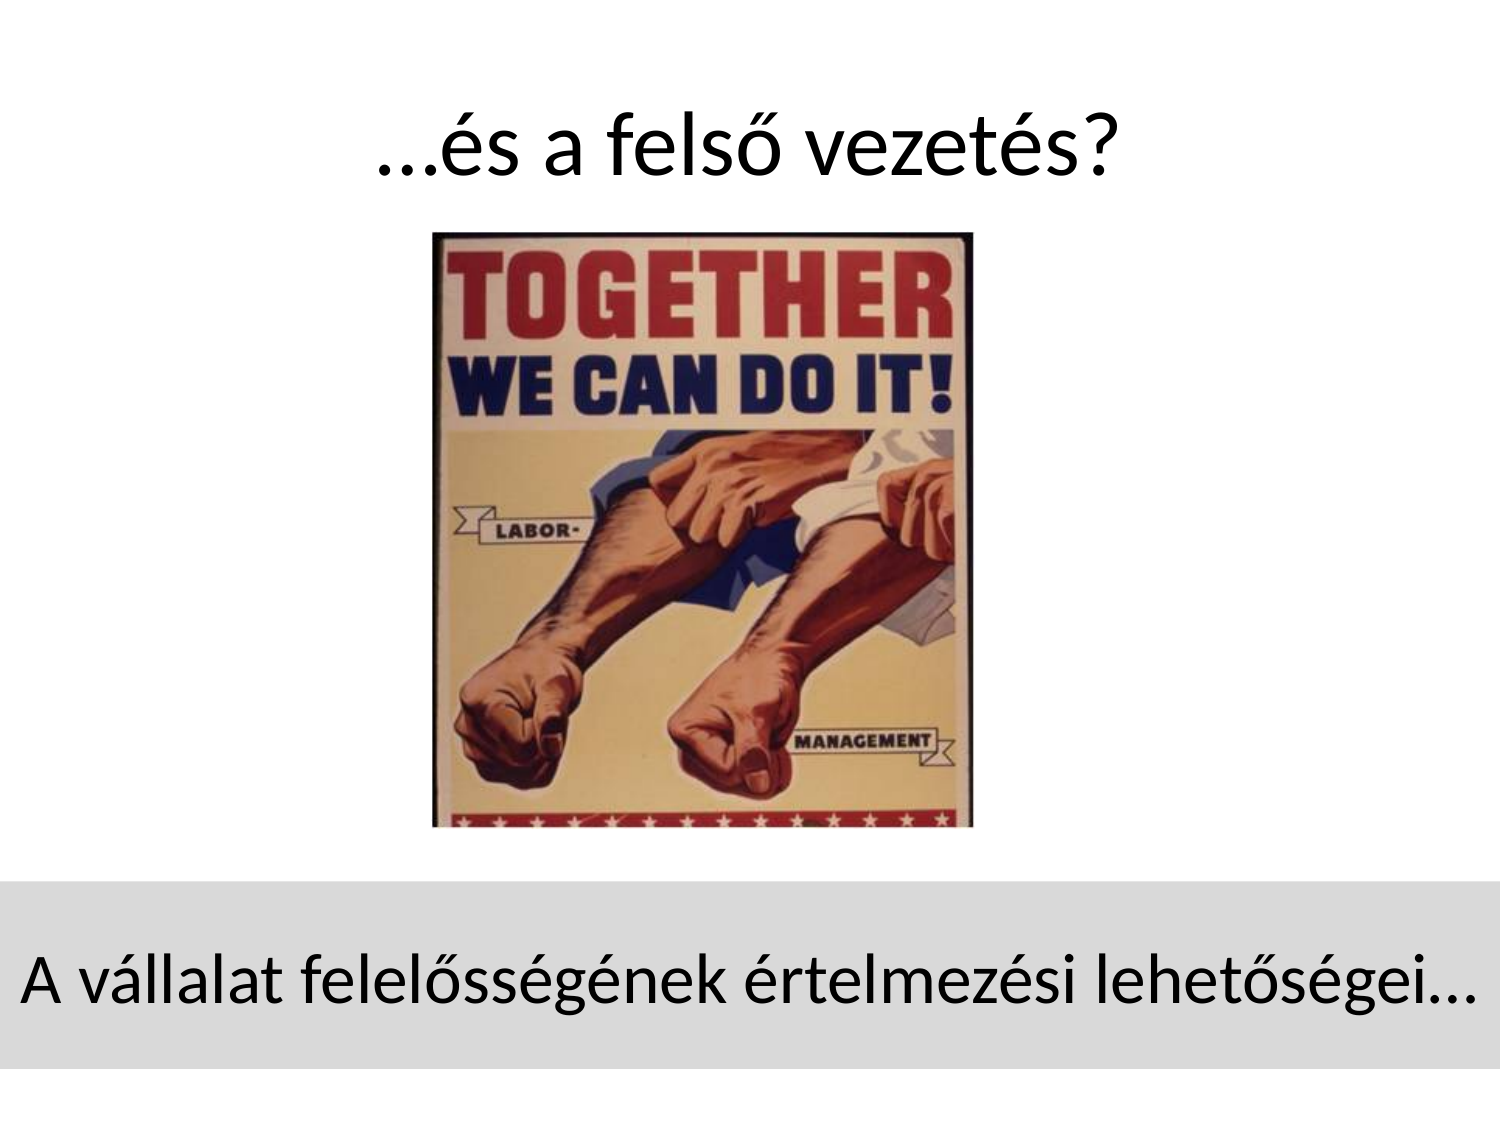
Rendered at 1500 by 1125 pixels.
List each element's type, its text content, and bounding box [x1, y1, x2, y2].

title …és a felső vezetés? [75, 45, 1425, 233]
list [430, 231, 975, 829]
text_box A vállalat felelősségének értelmezési lehetőségei… [0, 881, 1500, 1069]
